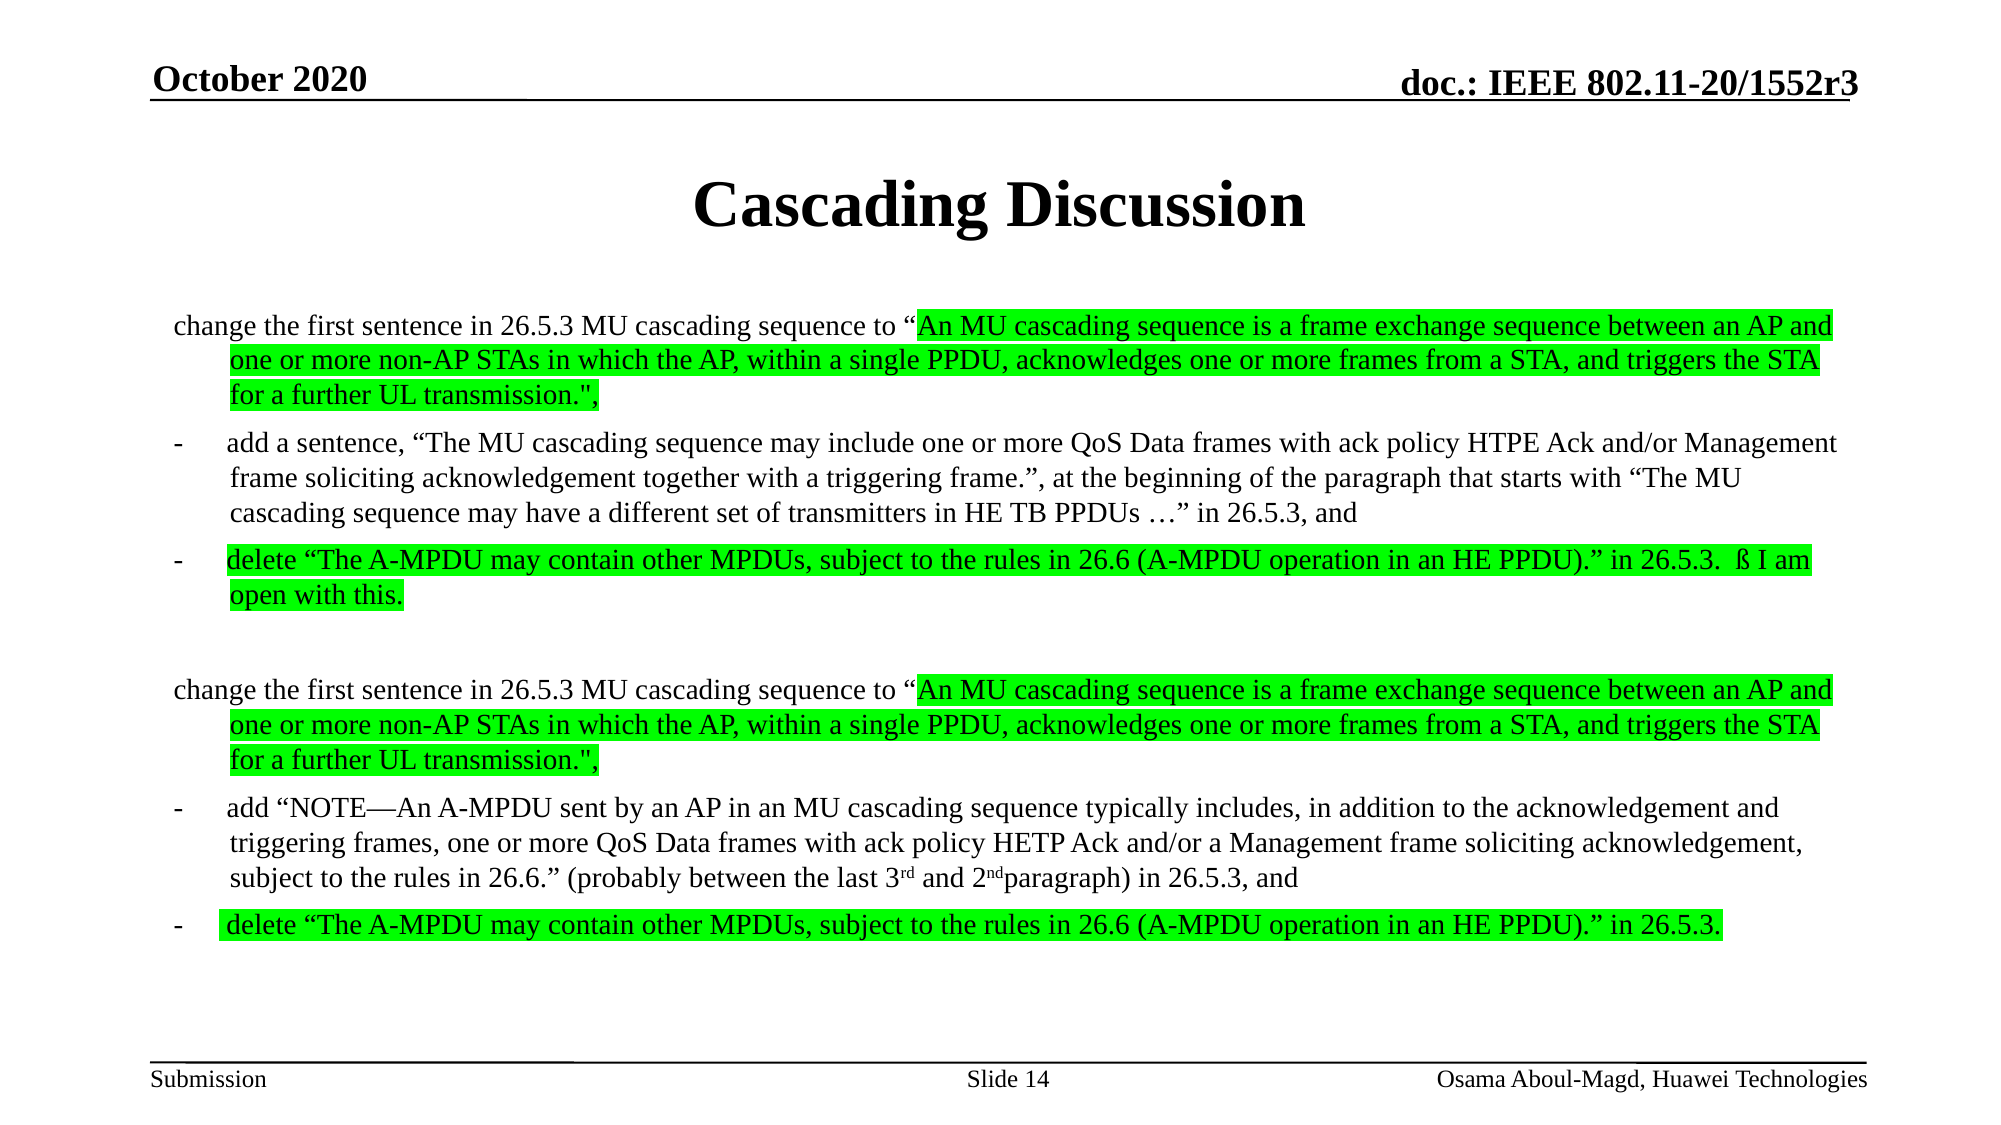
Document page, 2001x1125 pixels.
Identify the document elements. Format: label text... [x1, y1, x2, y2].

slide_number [152, 54, 563, 100]
list change the first sentence in 26.5.3 MU cascading sequence to “An MU cascading sequence is a frame exchange sequence between an AP and one or more non-AP STAs in which the AP, within a single PPDU, acknowledges one or more frames from a STA, and triggers the STA for a further UL transmission.", - add a sentence, “The MU cascading sequence may include one or more QoS Data frames with ack policy HTPE Ack and/or Management frame soliciting acknowledgement together with a triggering frame.”, at the beginning of the paragraph that starts with “The MU cascading sequence may have a different set of transmitters in HE TB PPDUs …” in 26.5.3, and - delete “The A-MPDU may contain other MPDUs, subject to the rules in 26.6 (A-MPDU operation in an HE PPDU).” in 26.5.3. ß I am open with this. change the first sentence in 26.5.3 MU cascading sequence to “An MU cascading sequence is a frame exchange sequence between an AP and one or more non-AP STAs in which the AP, within a single PPDU, acknowledges one or more frames from a STA, and triggers the STA for a further UL transmission.", - add “NOTE—An A-MPDU sent by an AP in an MU cascading sequence typically includes, in addition to the acknowledgement and triggering frames, one or more QoS Data frames with ack policy HETP Ack and/or a Management frame soliciting acknowledgement, subject to the rules in 26.6.” (probably between the last 3rd and 2ndparagraph) in 26.5.3, and - delete “The A-MPDU may contain other MPDUs, subject to the rules in 26.6 (A-MPDU operation in an HE PPDU).” in 26.5.3. [158, 298, 1859, 737]
footer Osama Aboul-Magd, Huawei Technologies [1171, 1061, 1869, 1093]
title Cascading Discussion [149, 112, 1850, 288]
slide_number Slide 14 [950, 1061, 1067, 1123]
